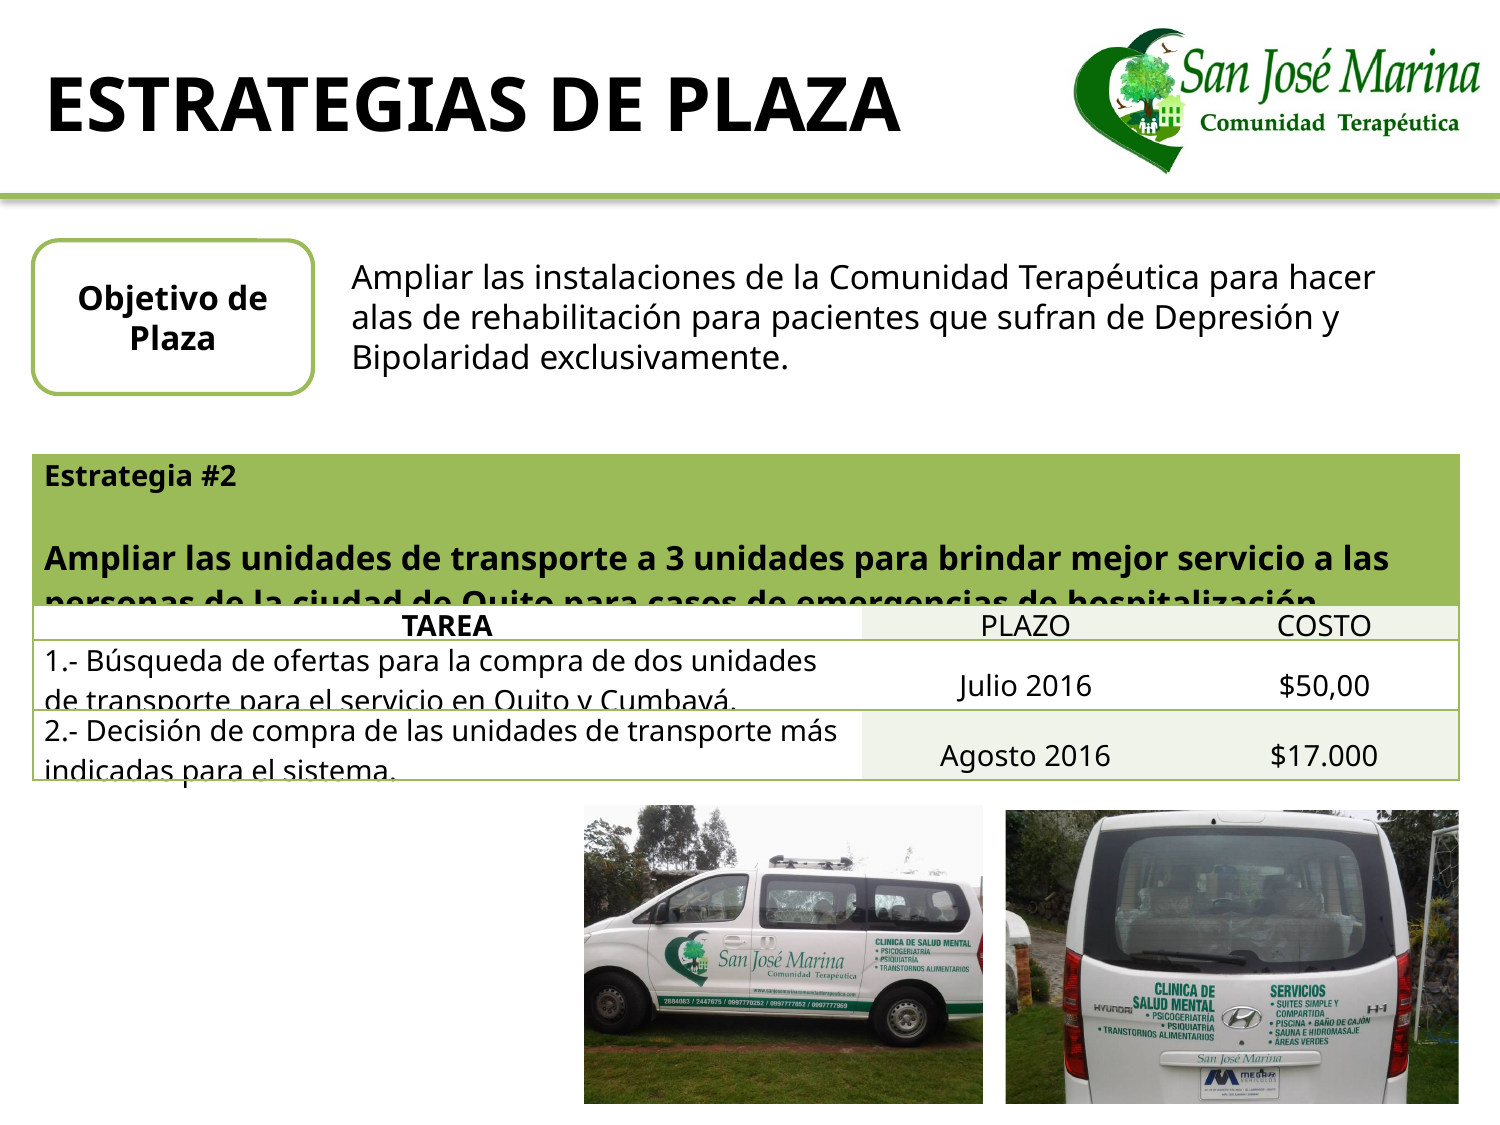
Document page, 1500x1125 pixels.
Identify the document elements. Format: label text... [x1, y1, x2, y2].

picture [584, 804, 983, 1104]
text_box Objetivo de Plaza [30, 238, 316, 397]
text_box ESTRATEGIAS DE PLAZA [29, 48, 1040, 154]
table_cell 1.- Búsqueda de ofertas para la compra de dos unidades de transporte para el servicio en Quito y Cumbayá. [34, 641, 862, 709]
table_cell COSTO [1190, 606, 1458, 639]
table_cell TAREA [34, 606, 862, 639]
table_cell $17.000 [1190, 711, 1458, 779]
text_box Ampliar las instalaciones de la Comunidad Terapéutica para hacer alas de rehabilitación para pacientes que sufran de Depresión y Bipolaridad exclusivamente. [336, 248, 1459, 384]
picture [1005, 810, 1459, 1104]
table_header Estrategia #2 Ampliar las unidades de transporte a 3 unidades para brindar mejor servicio a las personas de la ciudad de Quito para casos de emergencias de hospitalización. [34, 456, 1458, 604]
table_cell $50,00 [1190, 641, 1458, 709]
table_cell PLAZO [862, 606, 1190, 639]
table_cell 2.- Decisión de compra de las unidades de transporte más indicadas para el sistema. [34, 711, 862, 779]
table_cell Julio 2016 [862, 641, 1190, 709]
picture [1045, 21, 1483, 182]
table_cell Agosto 2016 [862, 711, 1190, 779]
